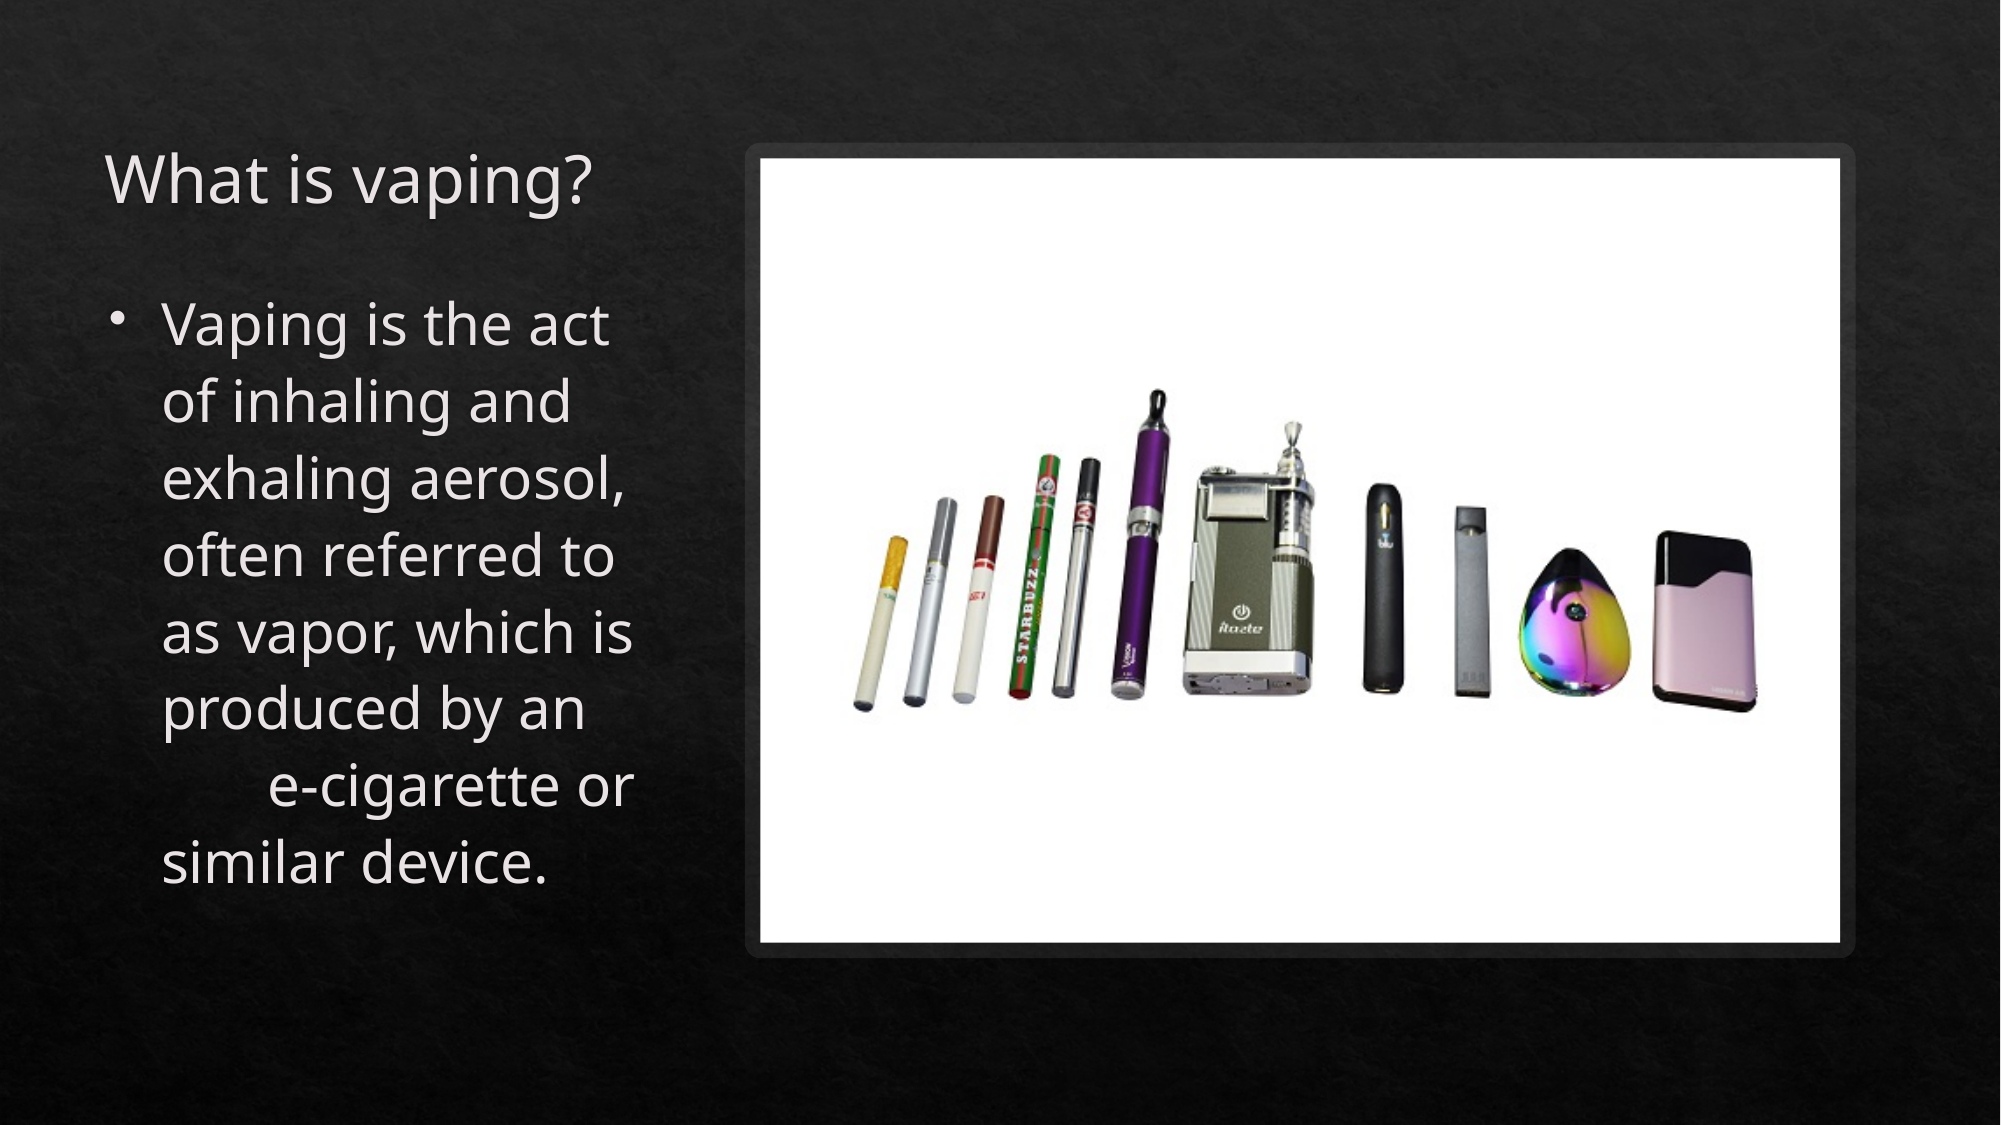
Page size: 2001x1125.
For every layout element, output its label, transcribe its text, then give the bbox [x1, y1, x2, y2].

text_box [759, 157, 1841, 944]
picture [839, 333, 1772, 768]
list Vaping is the act of inhaling and exhaling aerosol, often referred to as vapor, which is produced by an e-cigarette or similar device. [89, 273, 692, 961]
title What is vaping? [89, 91, 728, 274]
text_box [0, 0, 2000, 1125]
